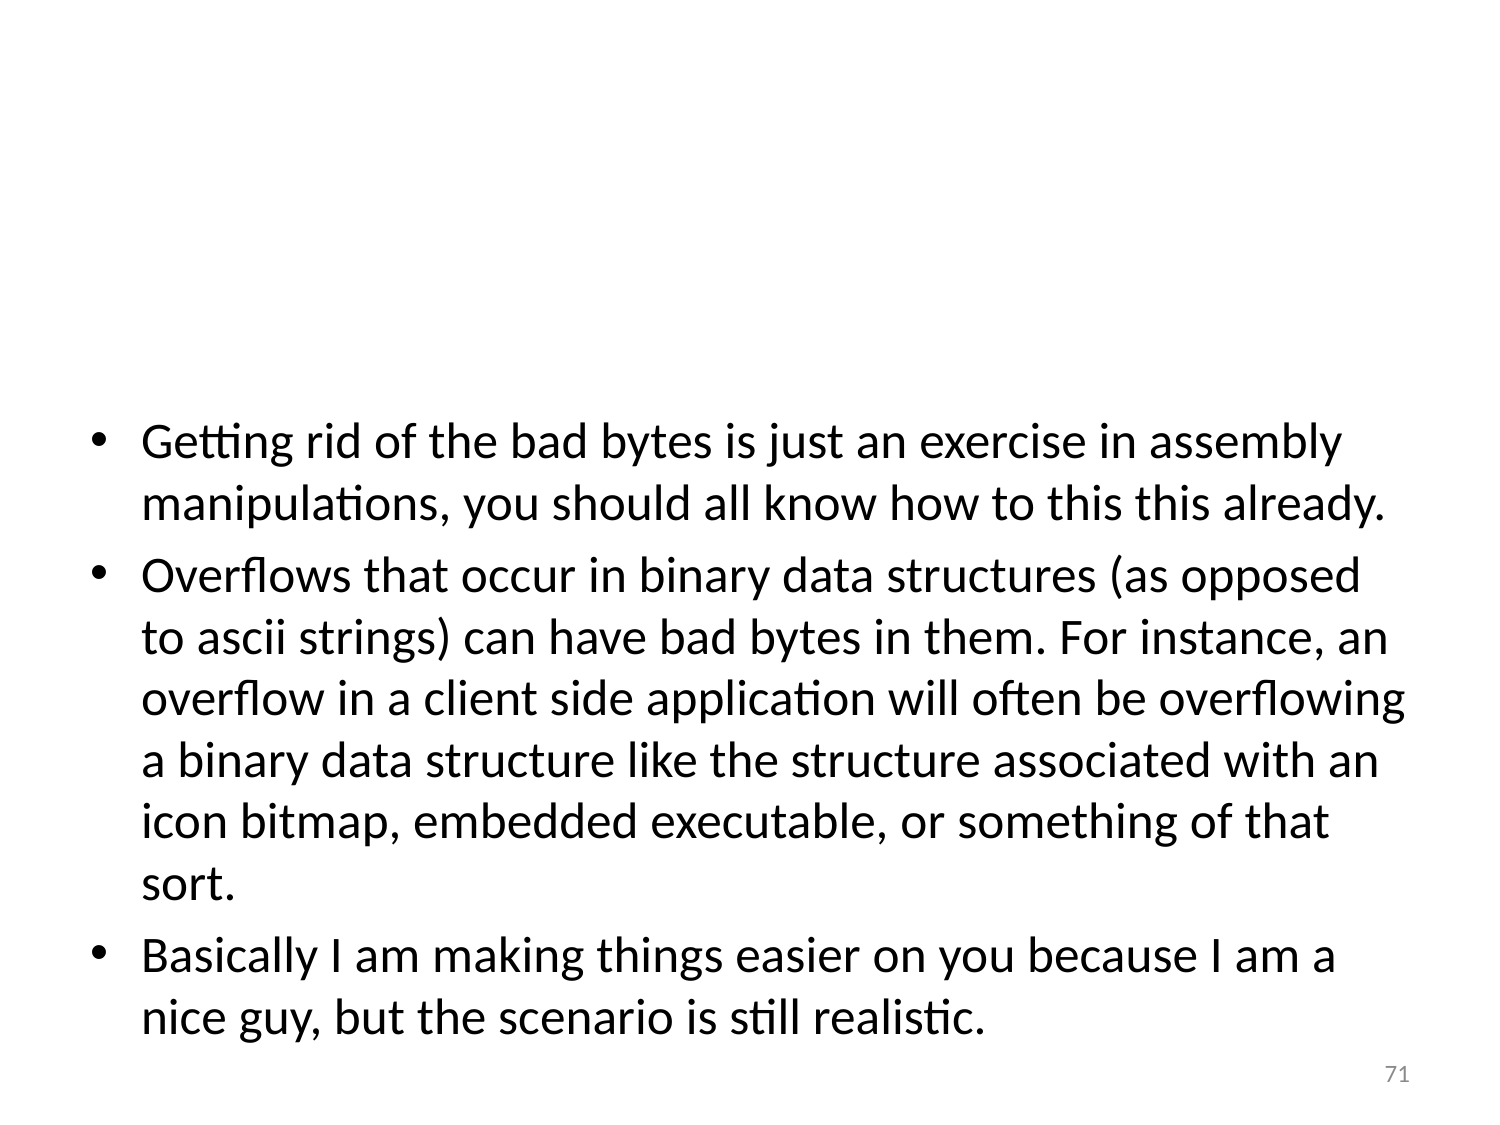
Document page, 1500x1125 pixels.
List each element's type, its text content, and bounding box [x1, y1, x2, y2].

slide_number 71 [1074, 1042, 1425, 1103]
list Getting rid of the bad bytes is just an exercise in assembly manipulations, you should all know how to this this already. Overflows that occur in binary data structures (as opposed to ascii strings) can have bad bytes in them. For instance, an overflow in a client side application will often be overflowing a binary data structure like the structure associated with an icon bitmap, embedded executable, or something of that sort. Basically I am making things easier on you because I am a nice guy, but the scenario is still realistic. [75, 399, 1425, 1100]
